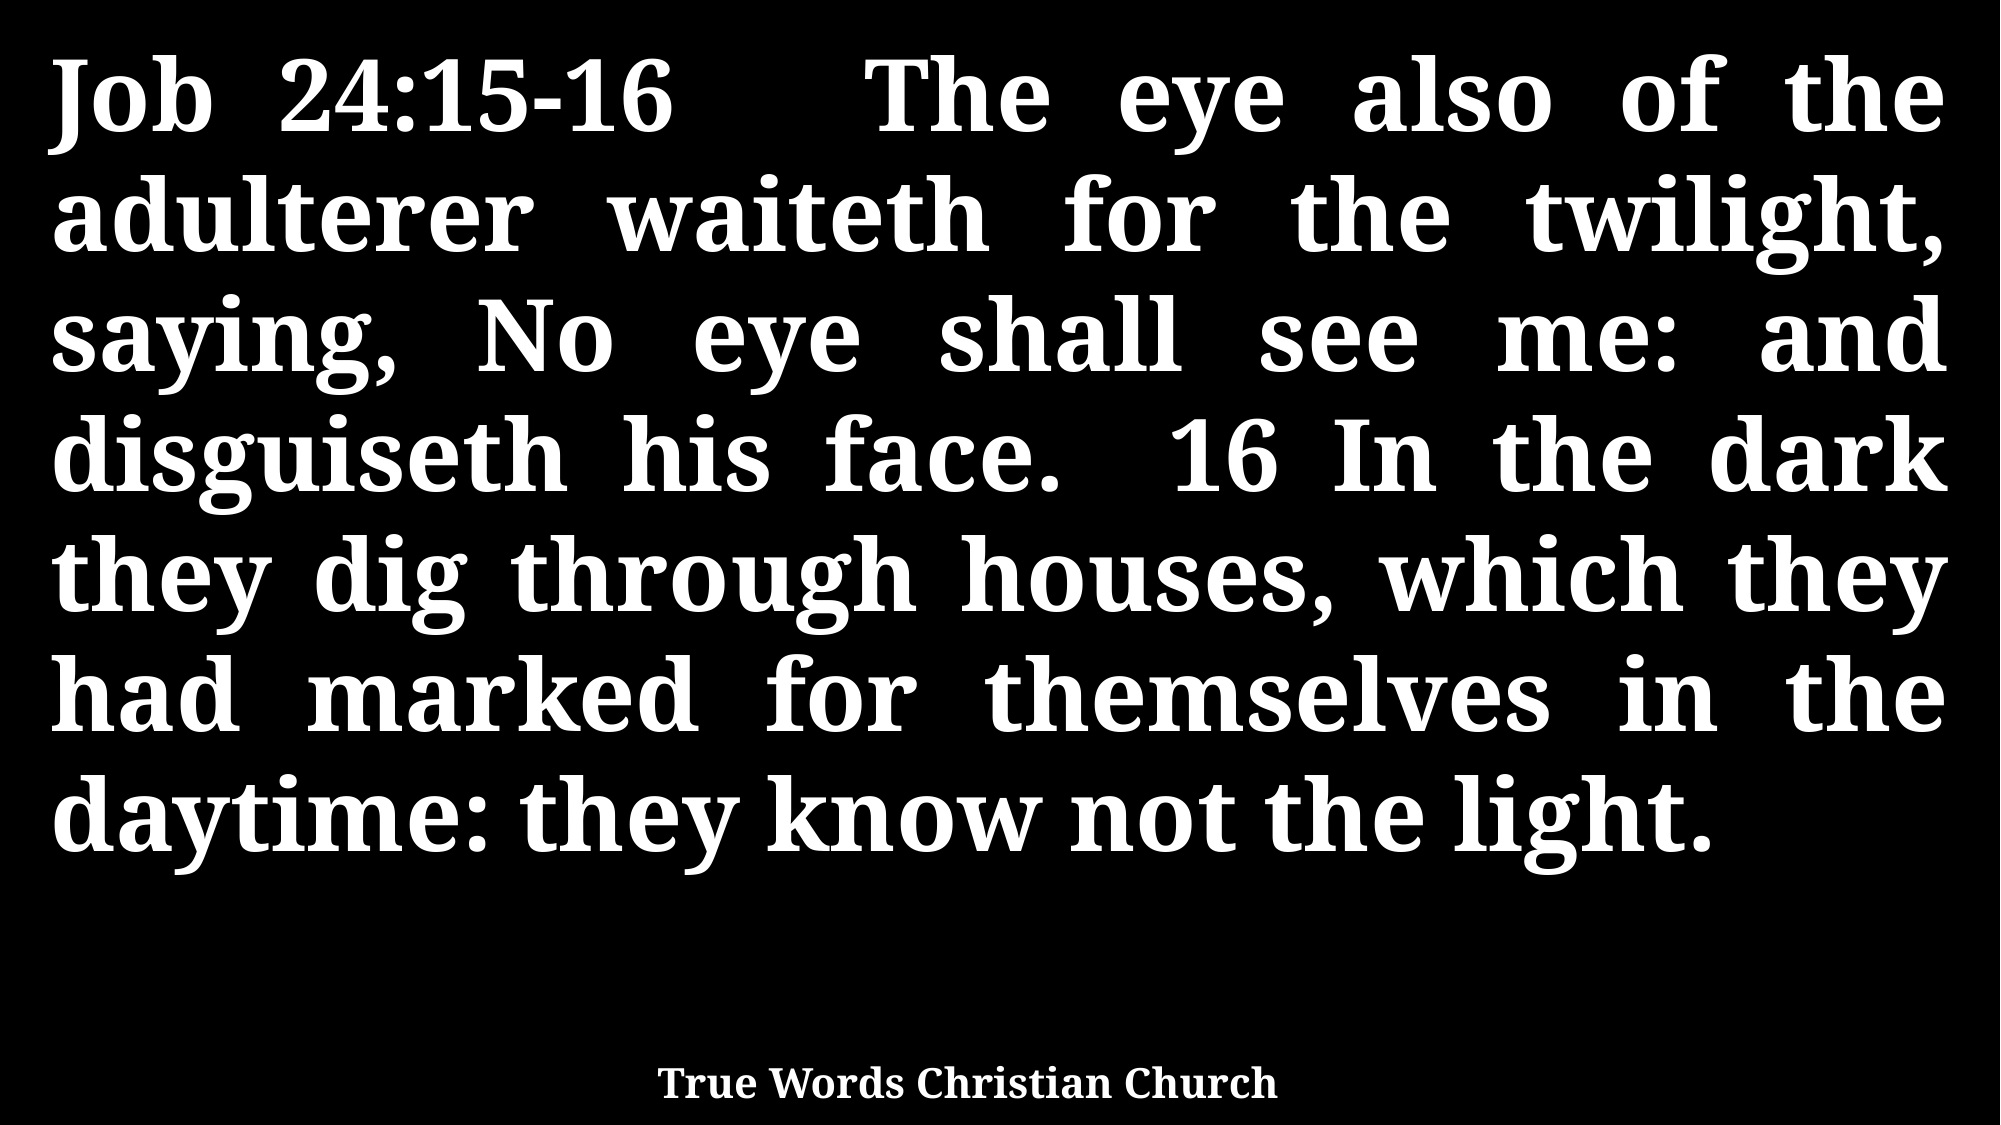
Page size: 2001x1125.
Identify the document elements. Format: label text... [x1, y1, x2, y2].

text_box Job 24:15-16 The eye also of the adulterer waiteth for the twilight, saying, No eye shall see me: and disguiseth his face. 16 In the dark they dig through houses, which they had marked for themselves in the daytime: they know not the light. [35, 24, 1965, 879]
text_box True Words Christian Church [642, 1049, 1294, 1114]
